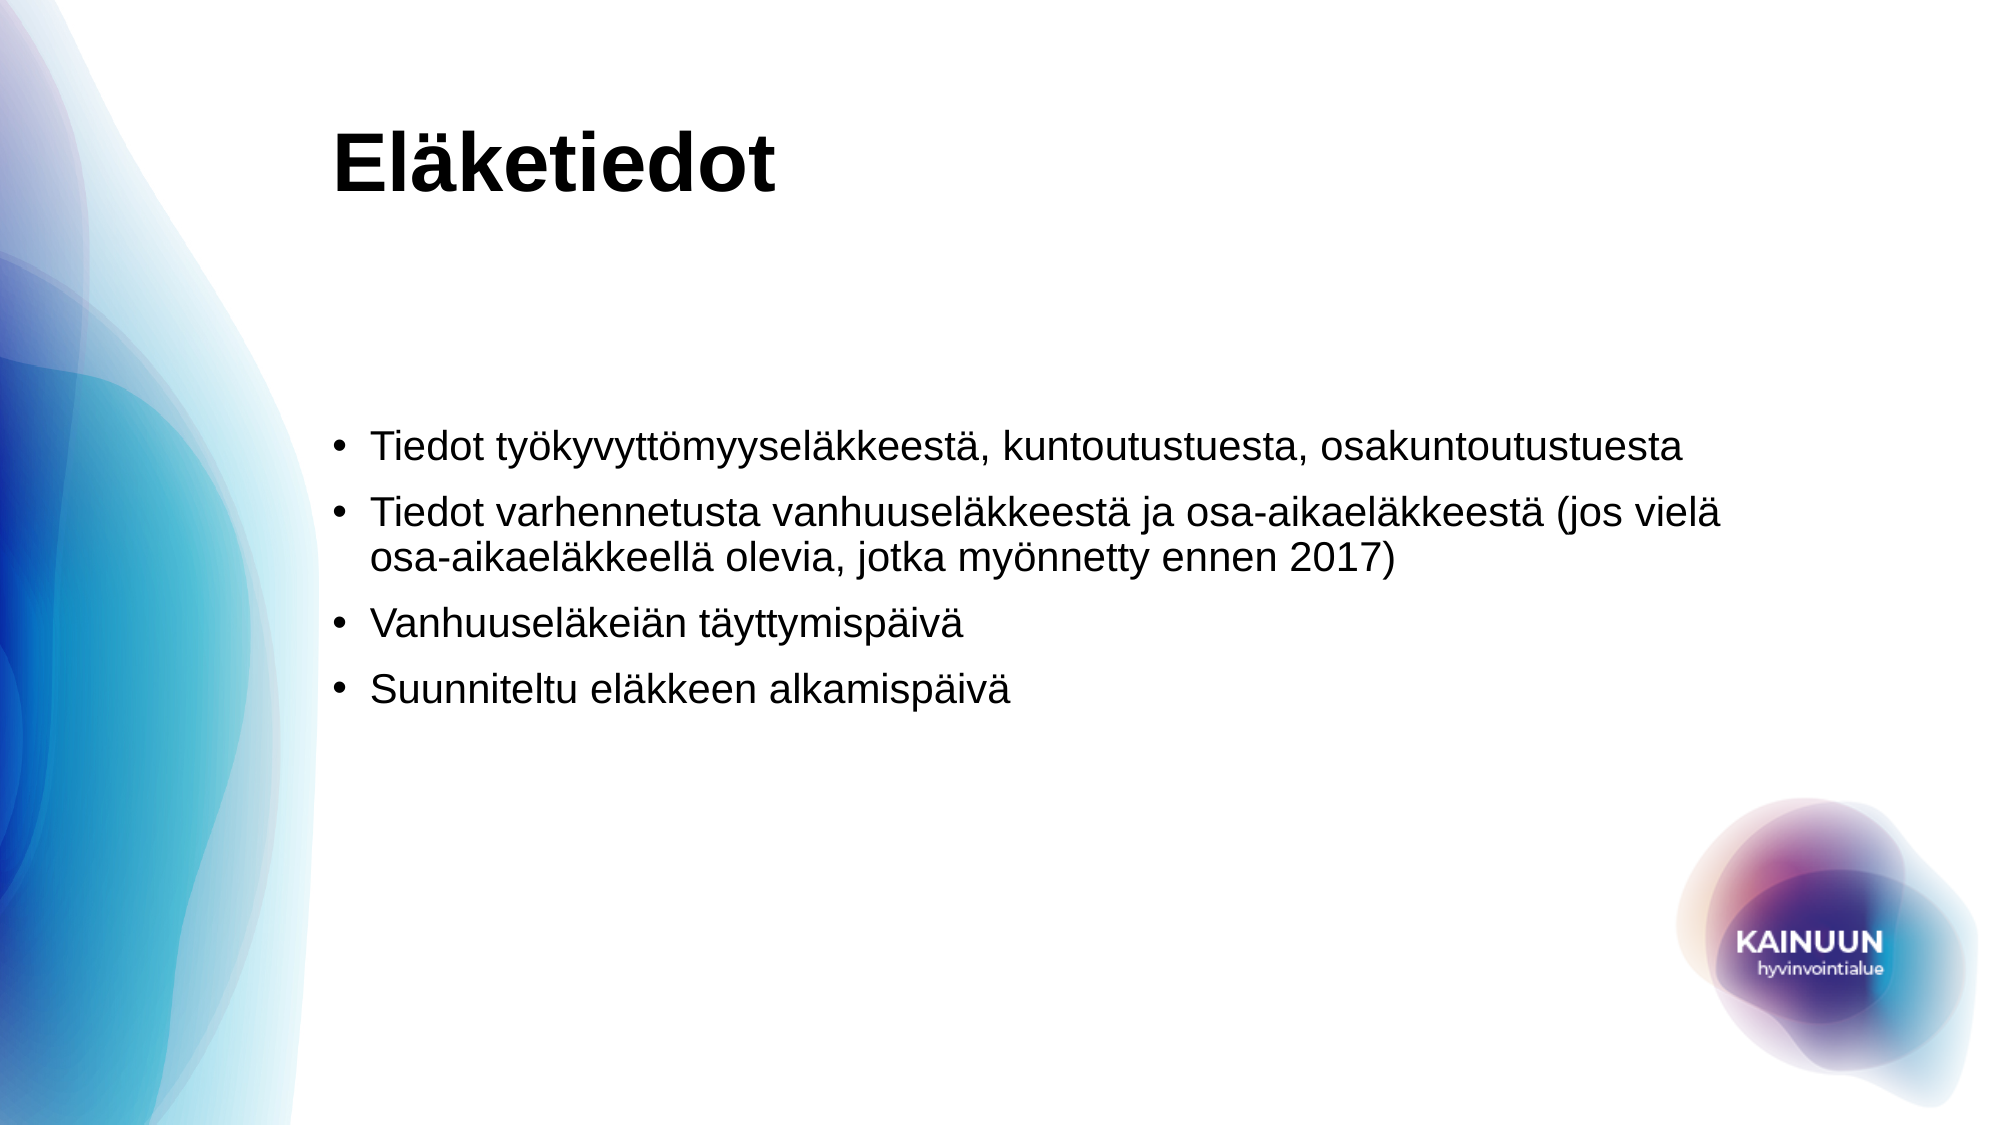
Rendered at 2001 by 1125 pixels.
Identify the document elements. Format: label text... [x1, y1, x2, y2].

picture [1672, 796, 1985, 1110]
list Tiedot työkyvyttömyyseläkkeestä, kuntoutustuesta, osakuntoutustuesta Tiedot varhennetusta vanhuuseläkkeestä ja osa-aikaeläkkeestä (jos vielä osa-aikaeläkkeellä olevia, jotka myönnetty ennen 2017) Vanhuuseläkeiän täyttymispäivä Suunniteltu eläkkeen alkamispäivä [317, 326, 1743, 1041]
picture [0, 0, 319, 1125]
title Eläketiedot [317, 67, 1601, 263]
